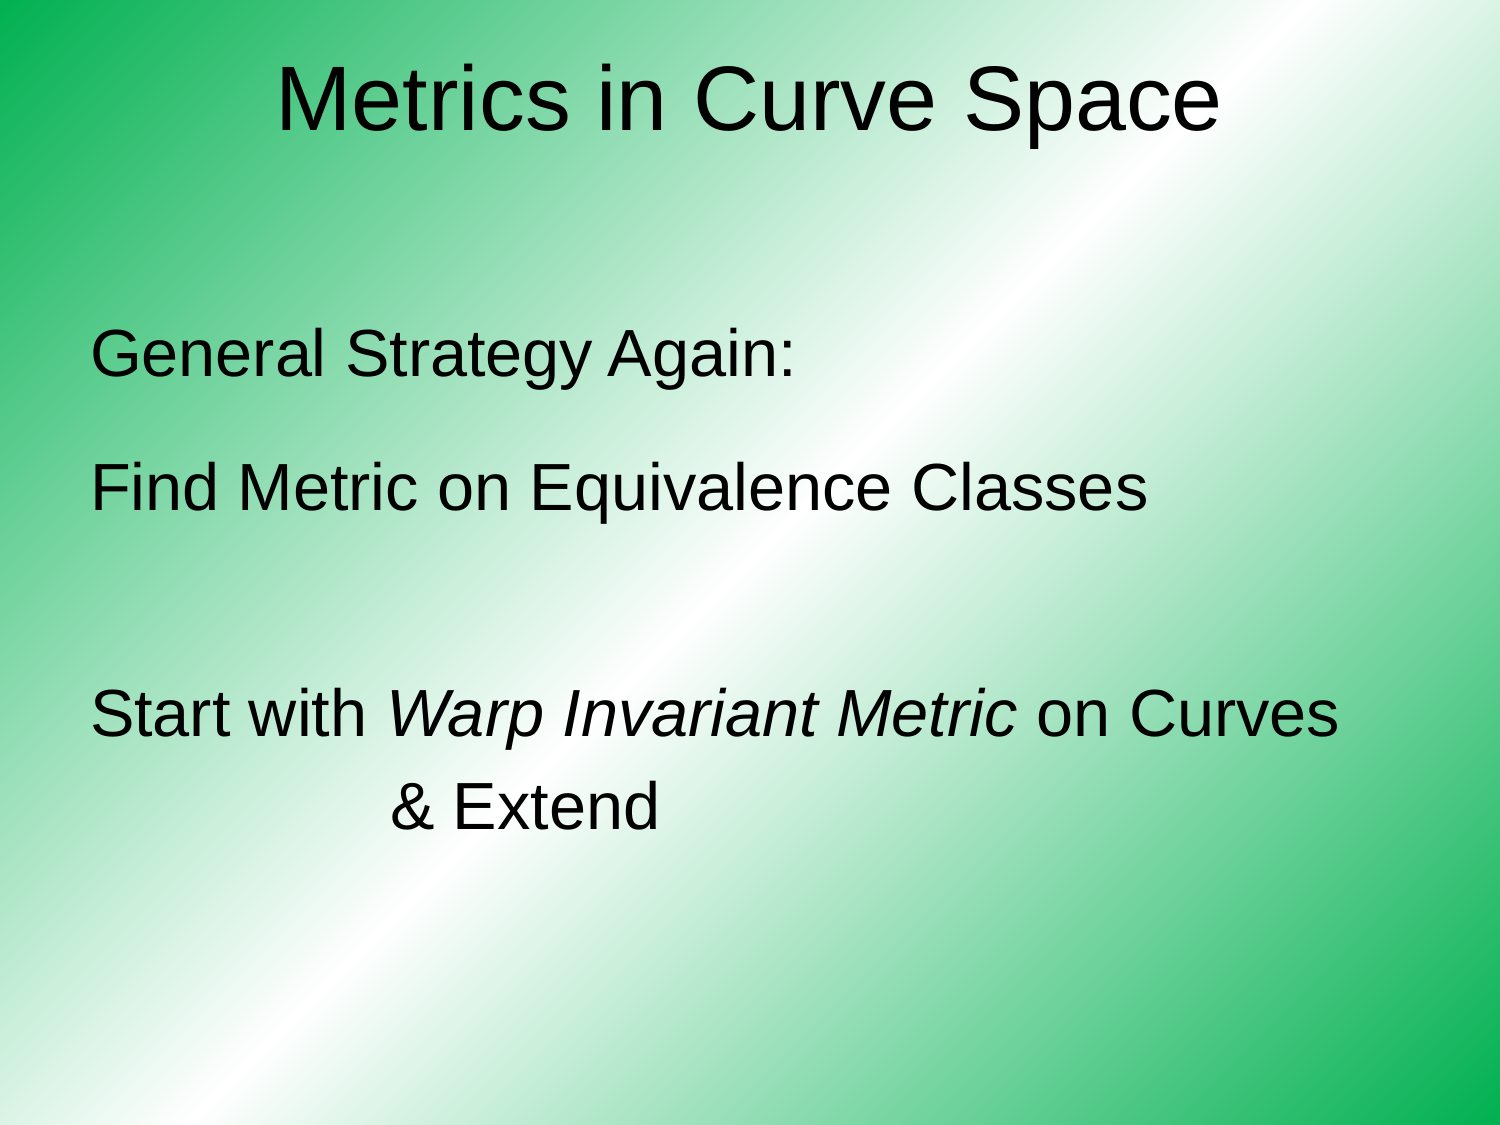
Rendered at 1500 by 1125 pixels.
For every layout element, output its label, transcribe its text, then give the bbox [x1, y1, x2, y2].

title Metrics in Curve Space [75, 0, 1425, 188]
list General Strategy Again: Find Metric on Equivalence Classes Start with Warp Invariant Metric on Curves & Extend [75, 262, 1425, 1005]
